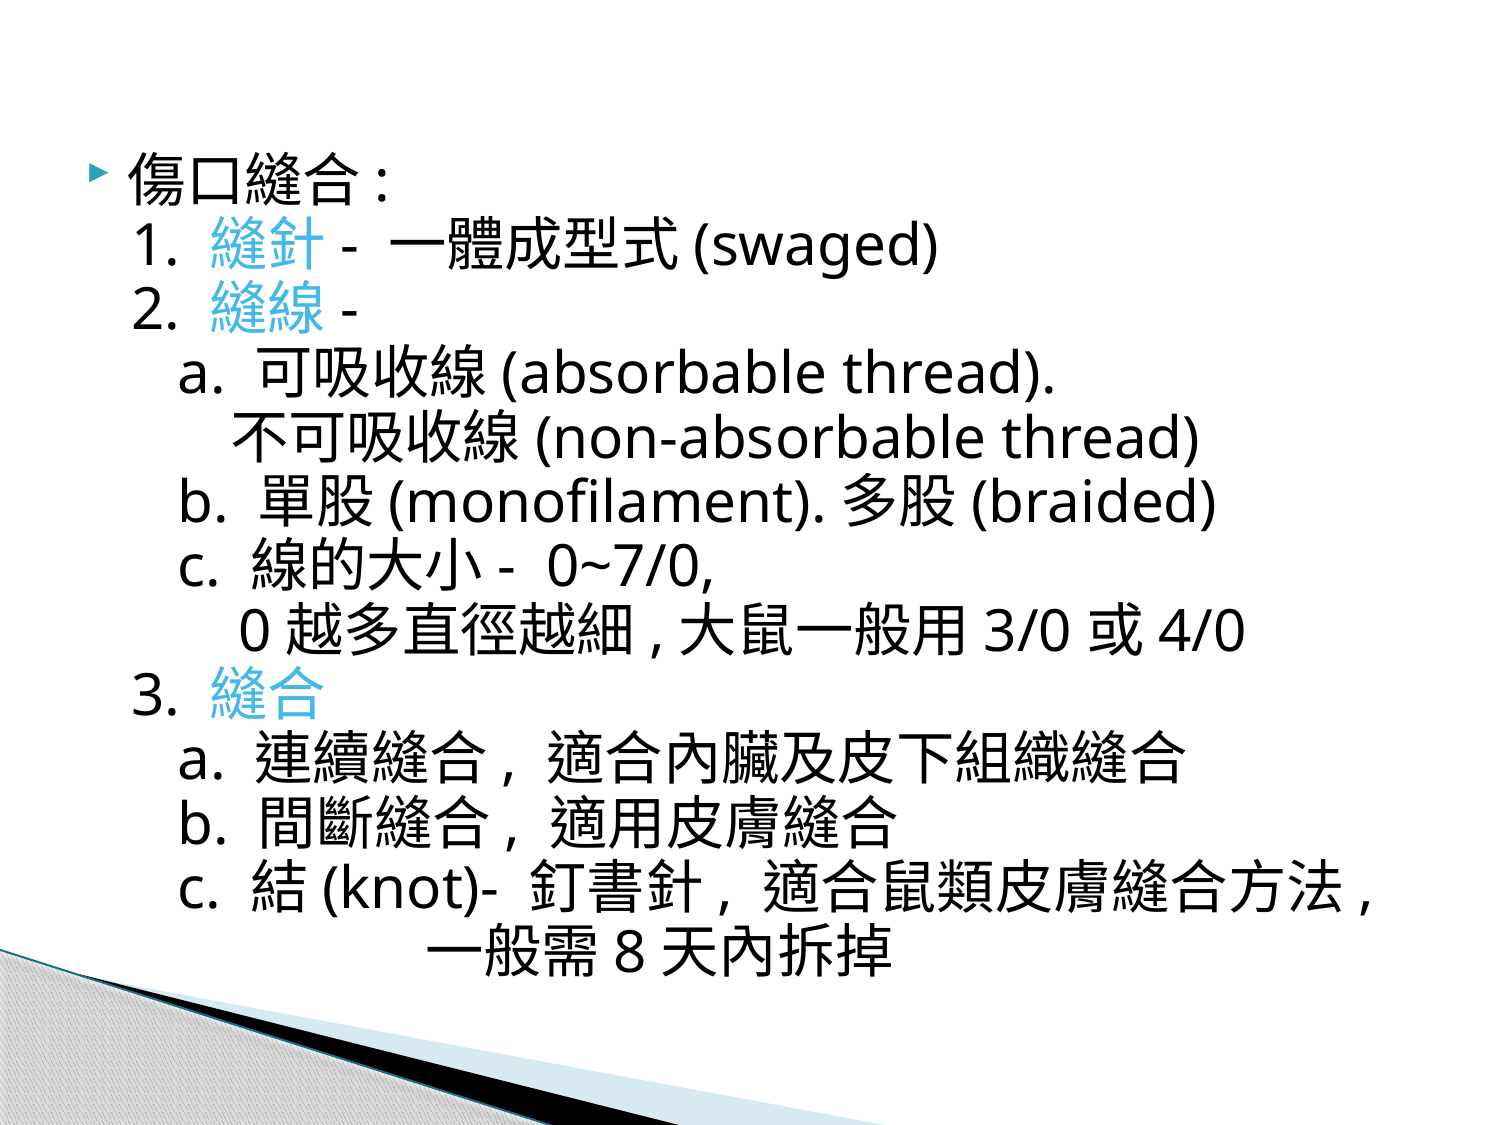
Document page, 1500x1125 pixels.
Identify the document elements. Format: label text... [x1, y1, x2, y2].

list 傷口縫合: 1. 縫針- 一體成型式(swaged) 2. 縫線- a. 可吸收線(absorbable thread). 不可吸收線(non-absorbable thread) b. 單股(monofilament).多股(braided) c. 線的大小- 0~7/0, 0越多直徑越細,大鼠一般用3/0或4/0 3. 縫合 a. 連續縫合, 適合內臟及皮下組織縫合 b. 間斷縫合, 適用皮膚縫合 c. 結(knot)- 釘書針, 適合鼠類皮膚縫合方法, 一般需8天內拆掉 [53, 148, 1404, 1125]
